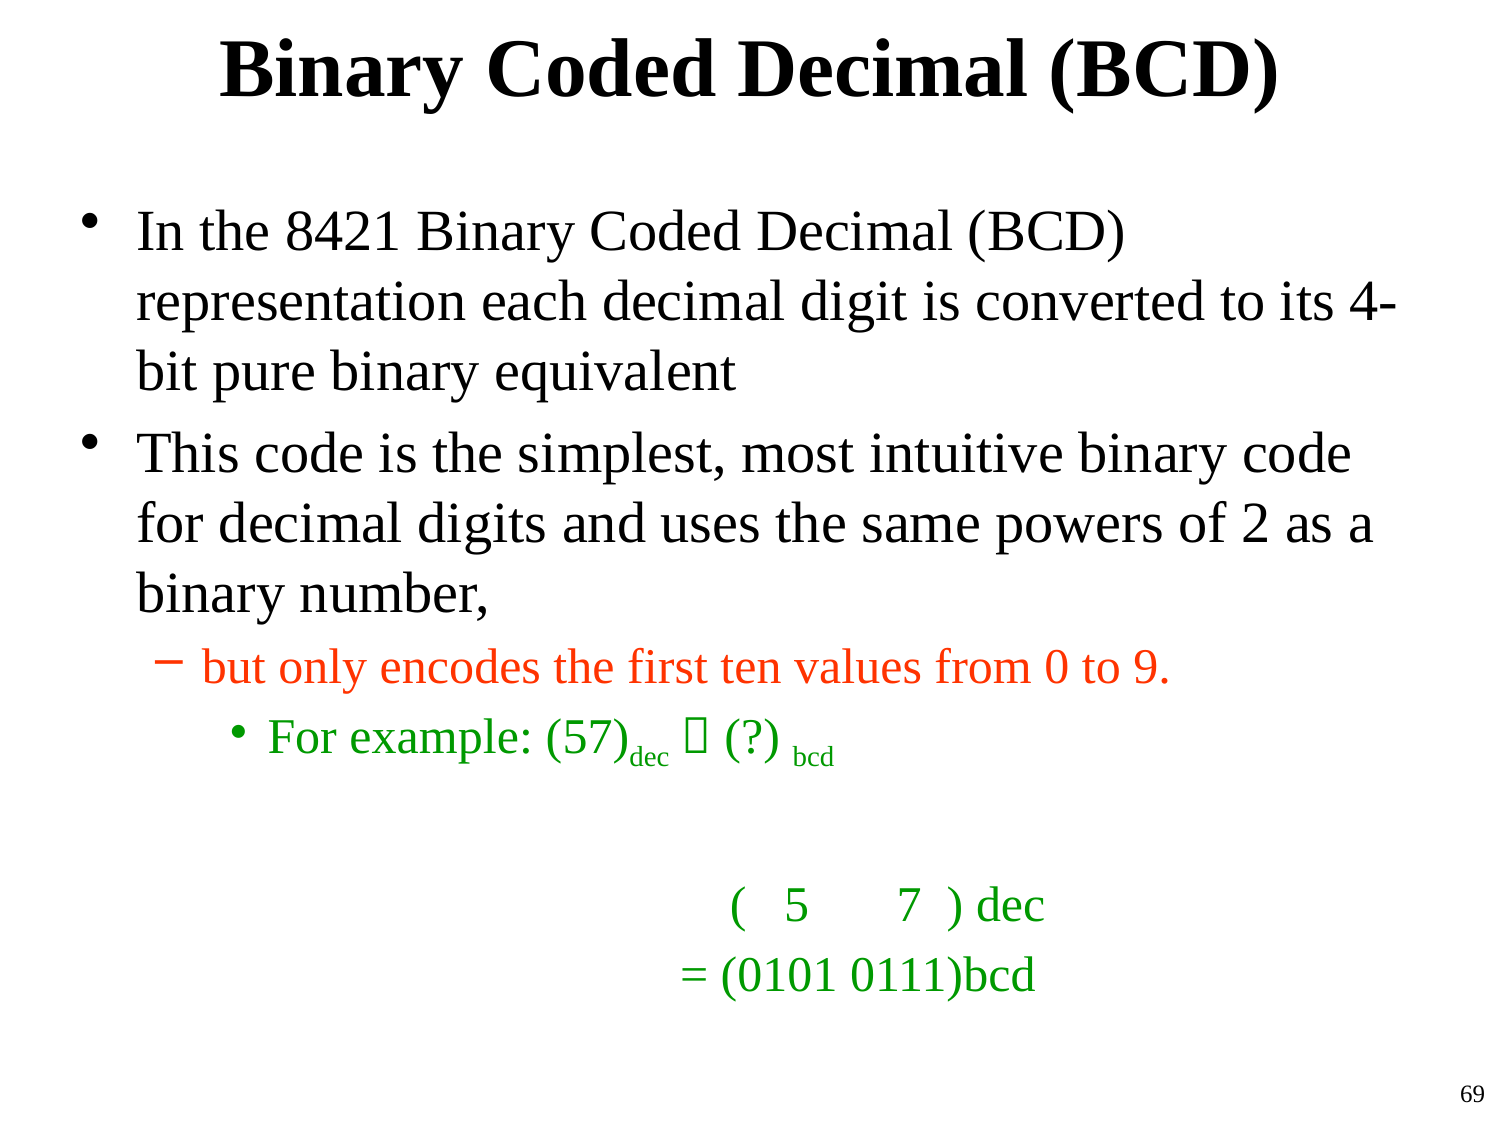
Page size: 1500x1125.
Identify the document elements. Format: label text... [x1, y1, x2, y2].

list In the 8421 Binary Coded Decimal (BCD) representation each decimal digit is converted to its 4-bit pure binary equivalent This code is the simplest, most intuitive binary code for decimal digits and uses the same powers of 2 as a binary number, but only encodes the first ten values from 0 to 9. For example: (57)dec  (?) bcd ( 5 7 ) dec = (0101 0111)bcd [64, 184, 1424, 1002]
slide_number 69 [1186, 1069, 1500, 1125]
title Binary Coded Decimal (BCD) [0, 0, 1500, 126]
